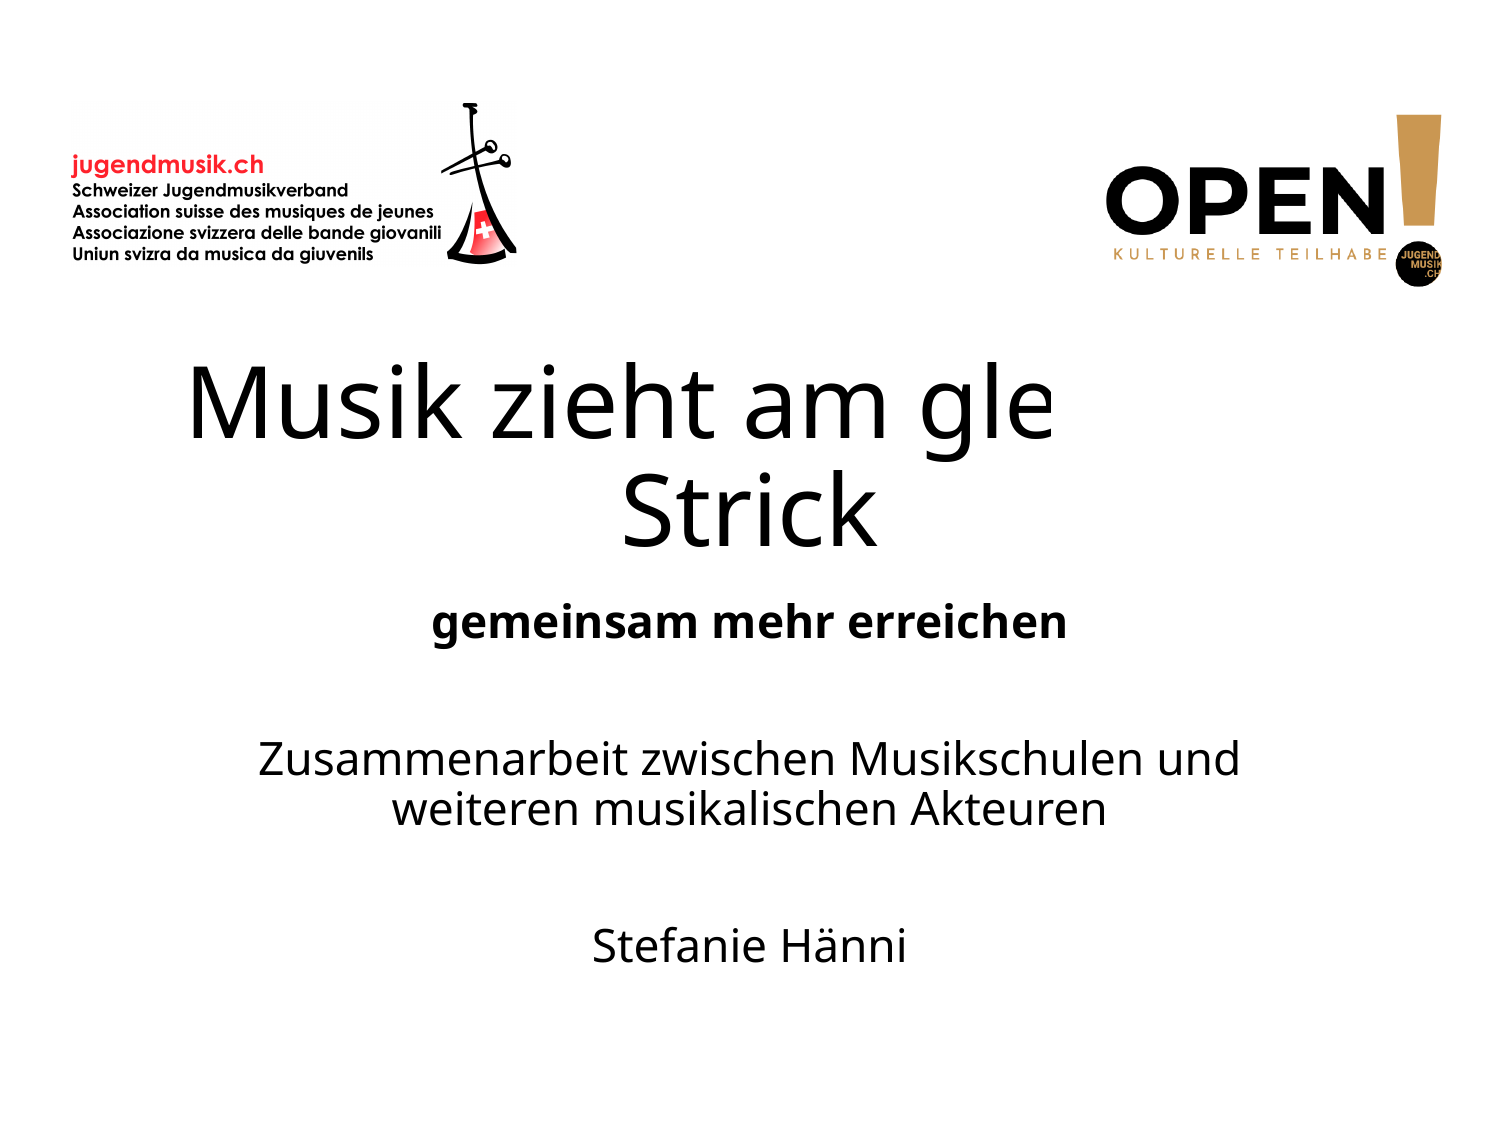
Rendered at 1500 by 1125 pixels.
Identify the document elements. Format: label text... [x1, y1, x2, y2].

picture [1050, 0, 1500, 450]
picture [70, 100, 517, 268]
subtitle gemeinsam mehr erreichen Zusammenarbeit zwischen Musikschulen und weiteren musikalischen Akteuren Stefanie Hänni [187, 590, 1313, 983]
title Musik zieht am gleichen Strick [112, 184, 1388, 576]
